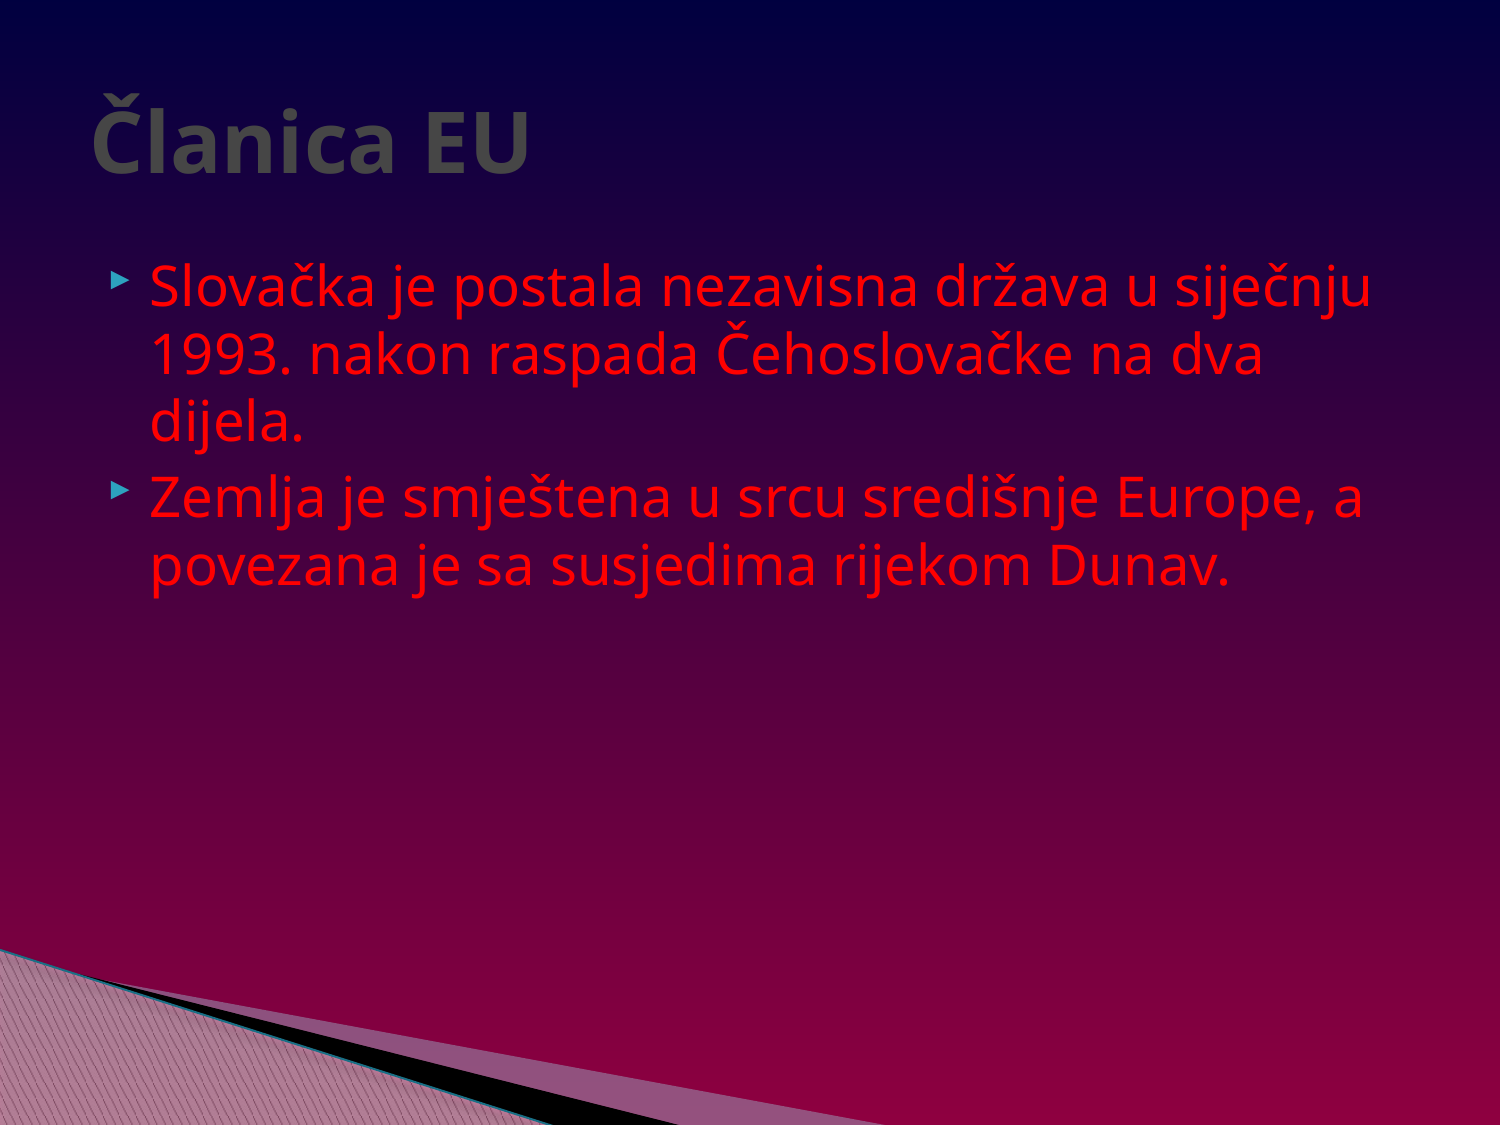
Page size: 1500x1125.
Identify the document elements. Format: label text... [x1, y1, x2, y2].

title Članica EU [75, 45, 1425, 233]
list Slovačka je postala nezavisna država u siječnju 1993. nakon raspada Čehoslovačke na dva dijela. Zemlja je smještena u srcu središnje Europe, a povezana je sa susjedima rijekom Dunav. [75, 243, 1425, 986]
text_box [374, 486, 1125, 548]
